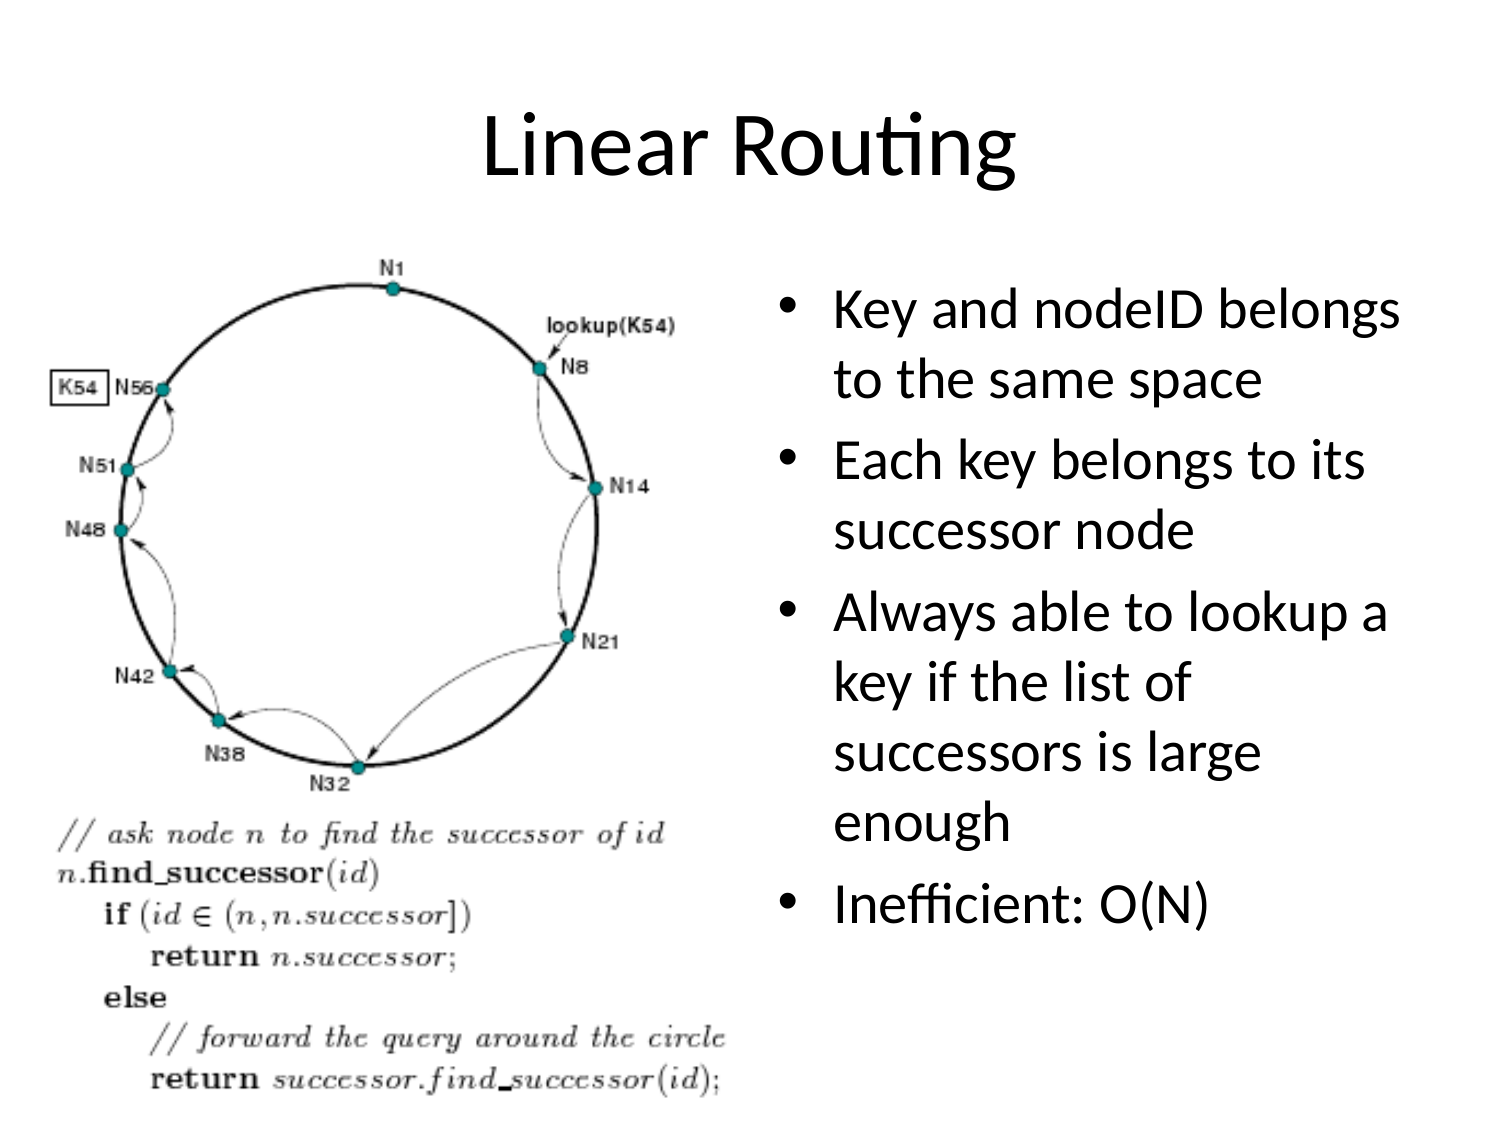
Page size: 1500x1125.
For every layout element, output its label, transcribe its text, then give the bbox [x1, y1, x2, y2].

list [12, 237, 726, 803]
picture [0, 774, 763, 1125]
title Linear Routing [75, 45, 1425, 233]
list Key and nodeID belongs to the same space Each key belongs to its successor node Always able to lookup a key if the list of successors is large enough Inefficient: O(N) [762, 262, 1425, 1005]
